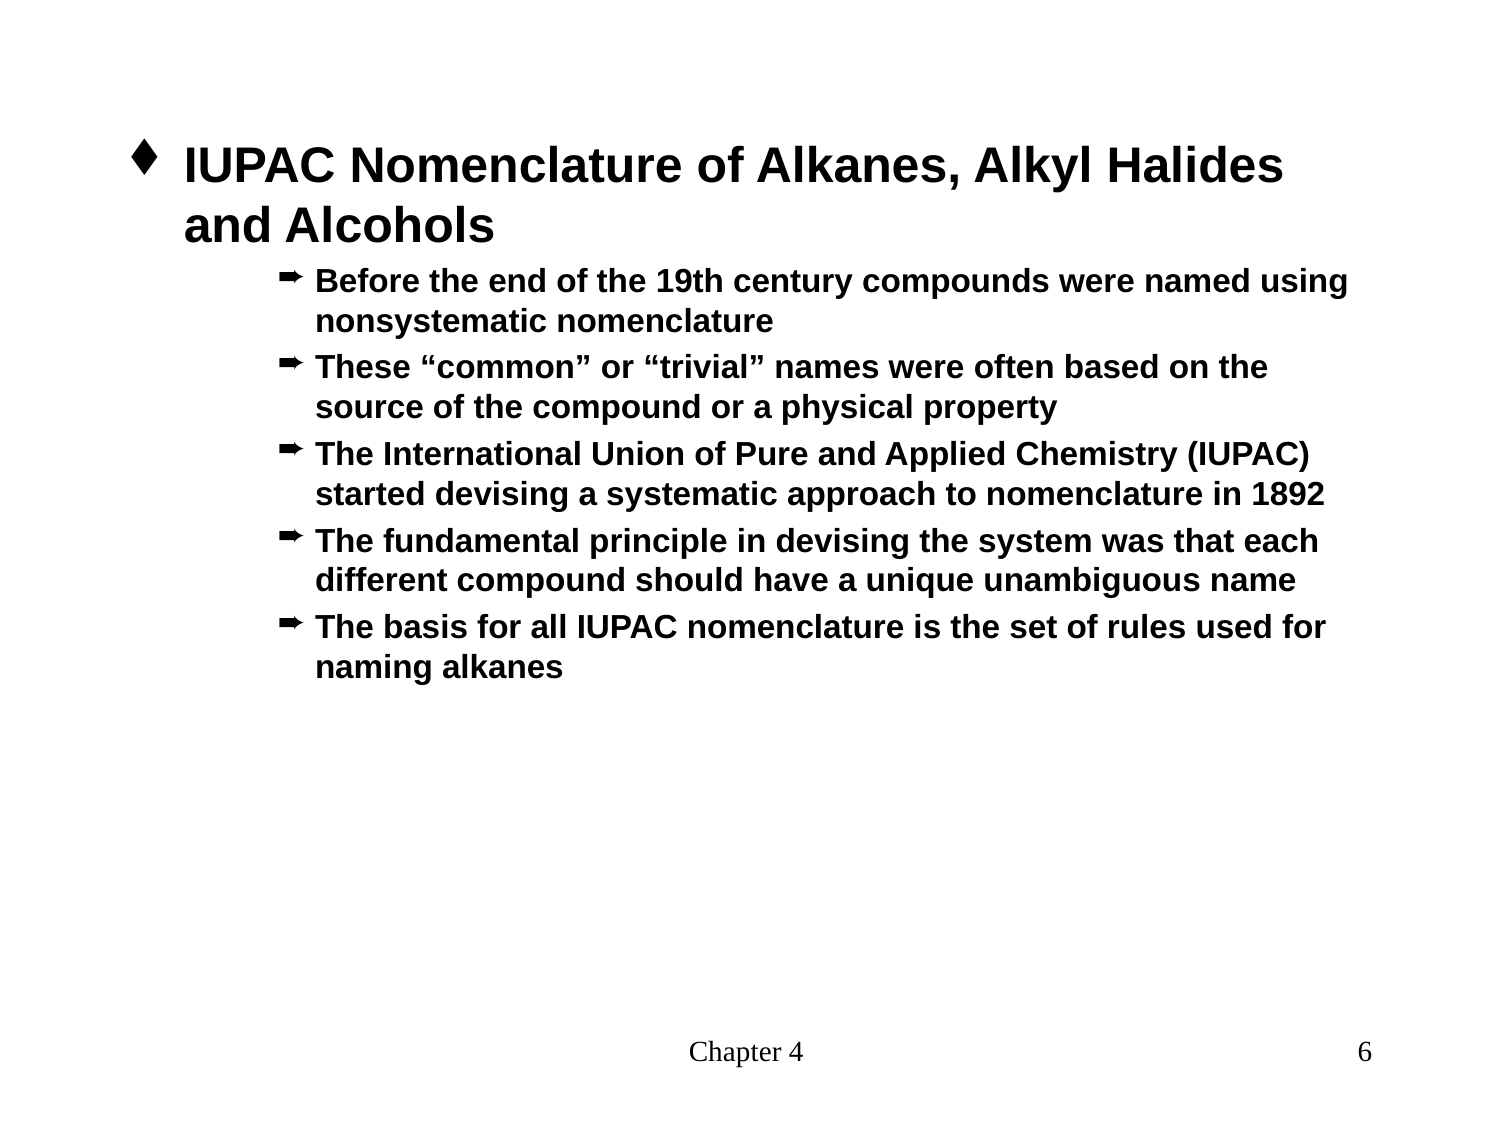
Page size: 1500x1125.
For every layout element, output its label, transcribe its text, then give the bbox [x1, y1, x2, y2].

footer Chapter 4 [512, 1024, 988, 1101]
slide_number 6 [1074, 1024, 1388, 1101]
list IUPAC Nomenclature of Alkanes, Alkyl Halides and Alcohols Before the end of the 19th century compounds were named using nonsystematic nomenclature These “common” or “trivial” names were often based on the source of the compound or a physical property The International Union of Pure and Applied Chemistry (IUPAC) started devising a systematic approach to nomenclature in 1892 The fundamental principle in devising the system was that each different compound should have a unique unambiguous name The basis for all IUPAC nomenclature is the set of rules used for naming alkanes [112, 124, 1388, 801]
